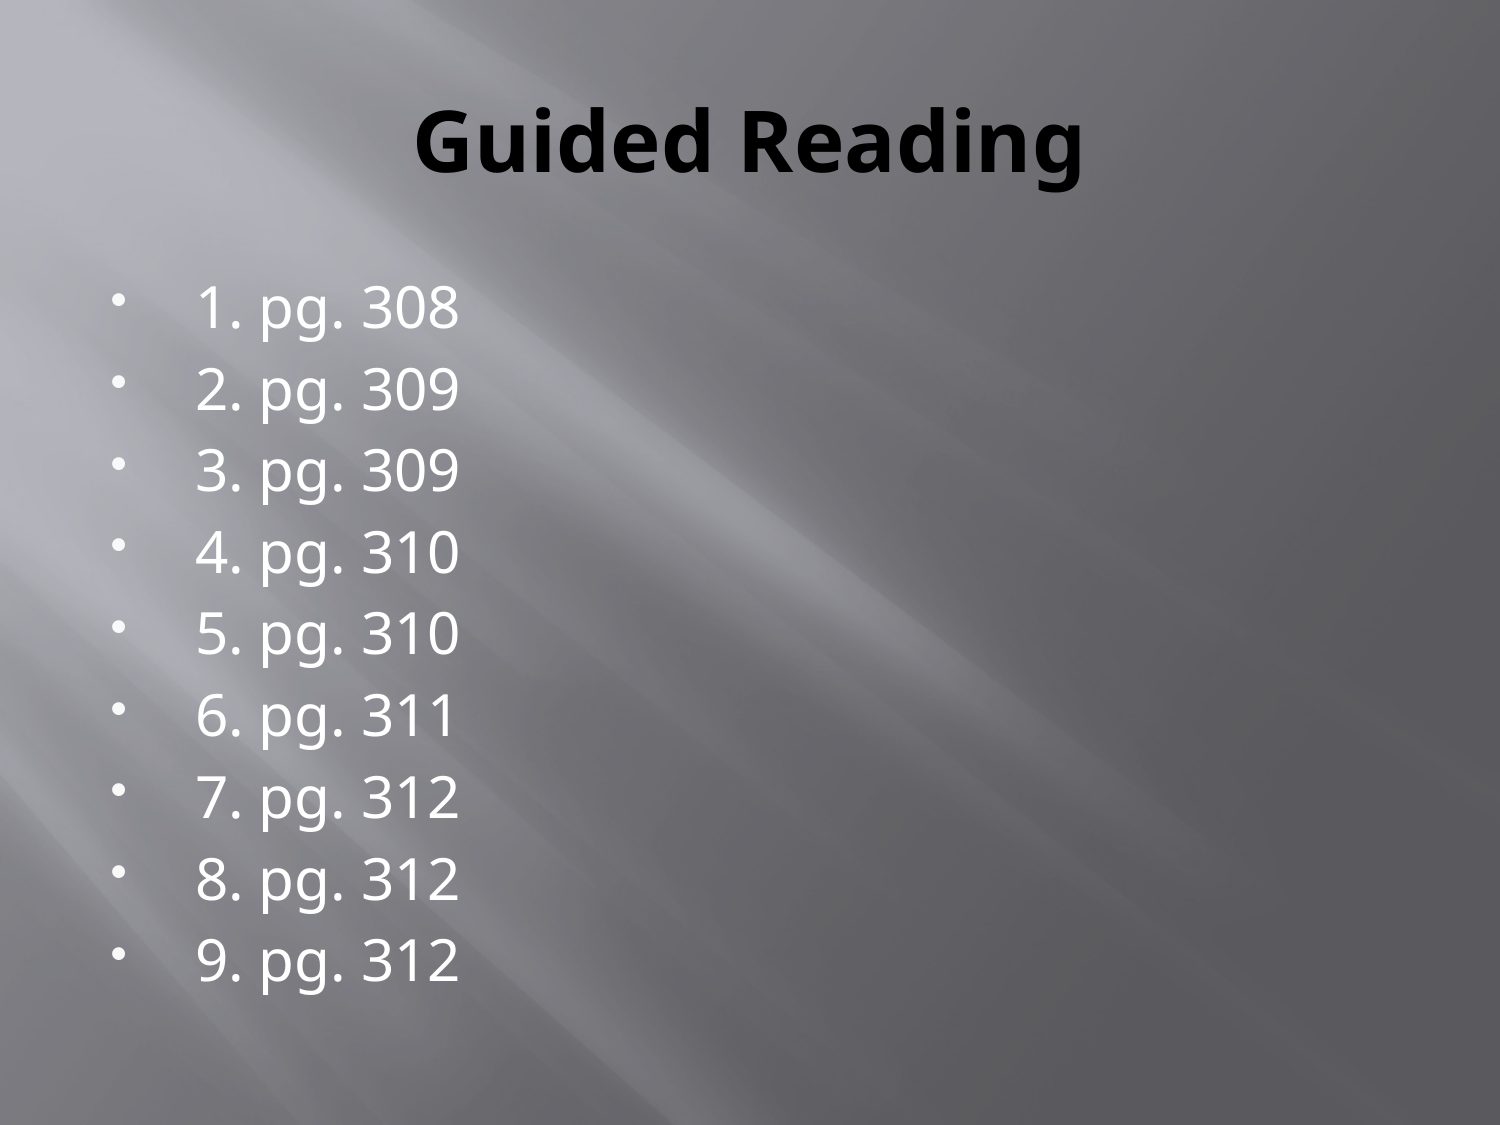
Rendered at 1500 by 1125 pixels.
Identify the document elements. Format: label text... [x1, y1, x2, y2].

title Guided Reading [75, 45, 1425, 233]
list 1. pg. 308 2. pg. 309 3. pg. 309 4. pg. 310 5. pg. 310 6. pg. 311 7. pg. 312 8. pg. 312 9. pg. 312 [75, 262, 1425, 1035]
